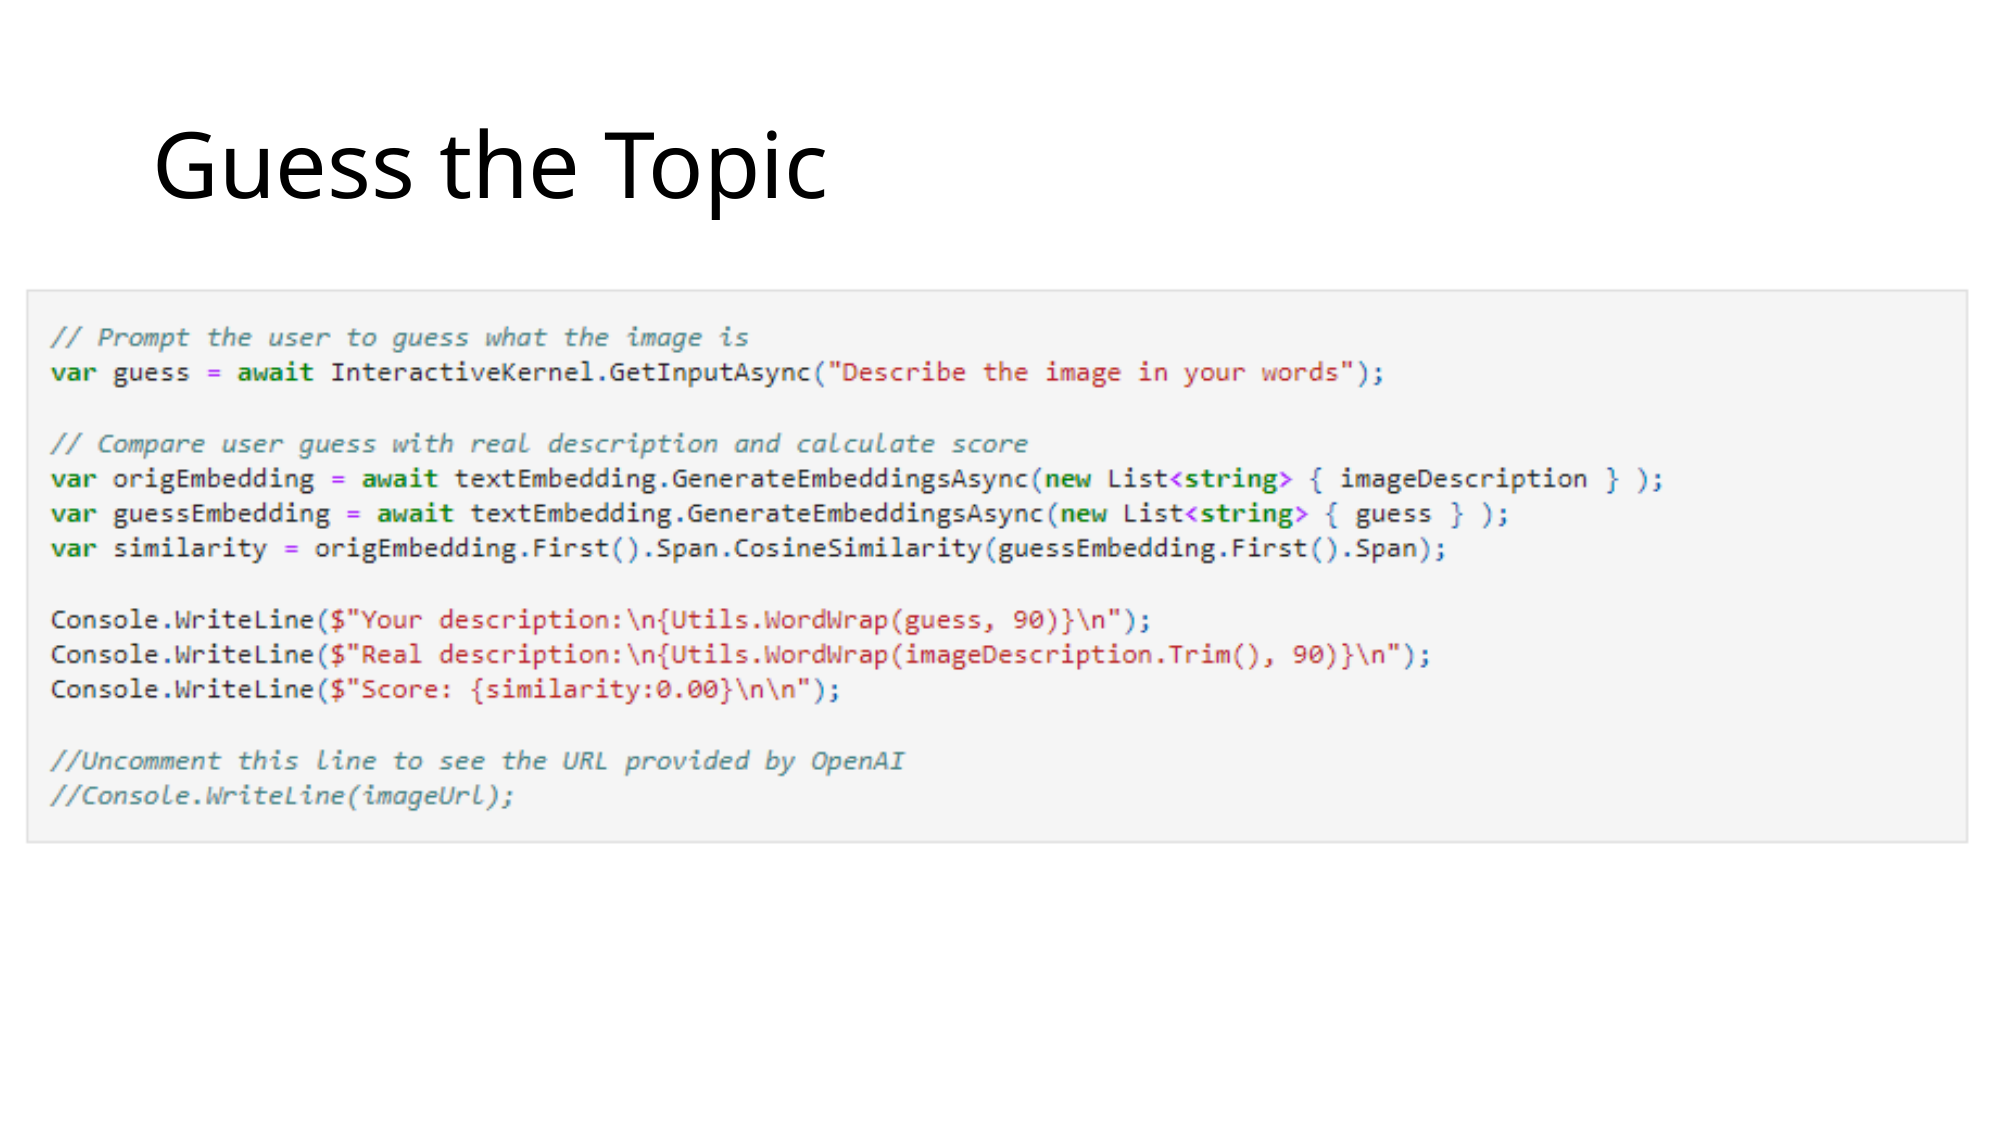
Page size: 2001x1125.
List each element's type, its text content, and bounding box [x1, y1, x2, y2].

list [16, 277, 1983, 859]
title Guess the Topic [137, 59, 1863, 277]
